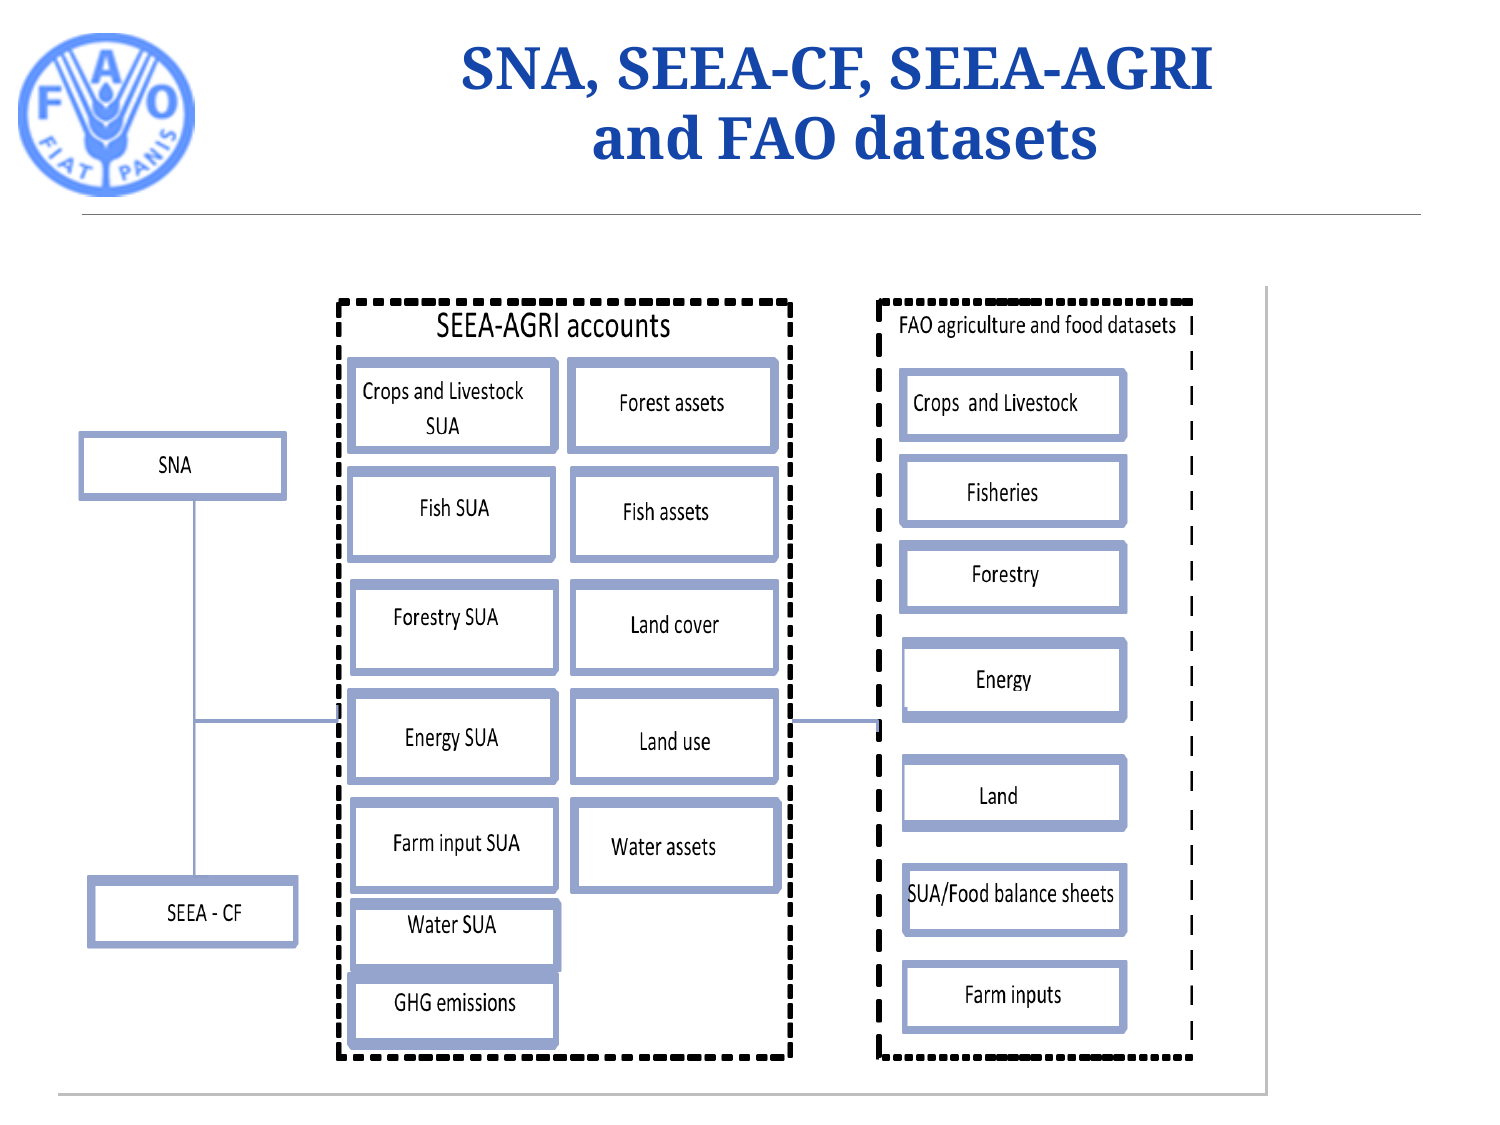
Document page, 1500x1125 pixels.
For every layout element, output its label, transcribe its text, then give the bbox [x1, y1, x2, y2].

title SNA, SEEA-CF, SEEA-AGRI and FAO datasets [265, 7, 1425, 195]
picture [18, 33, 195, 197]
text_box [58, 286, 1436, 1096]
